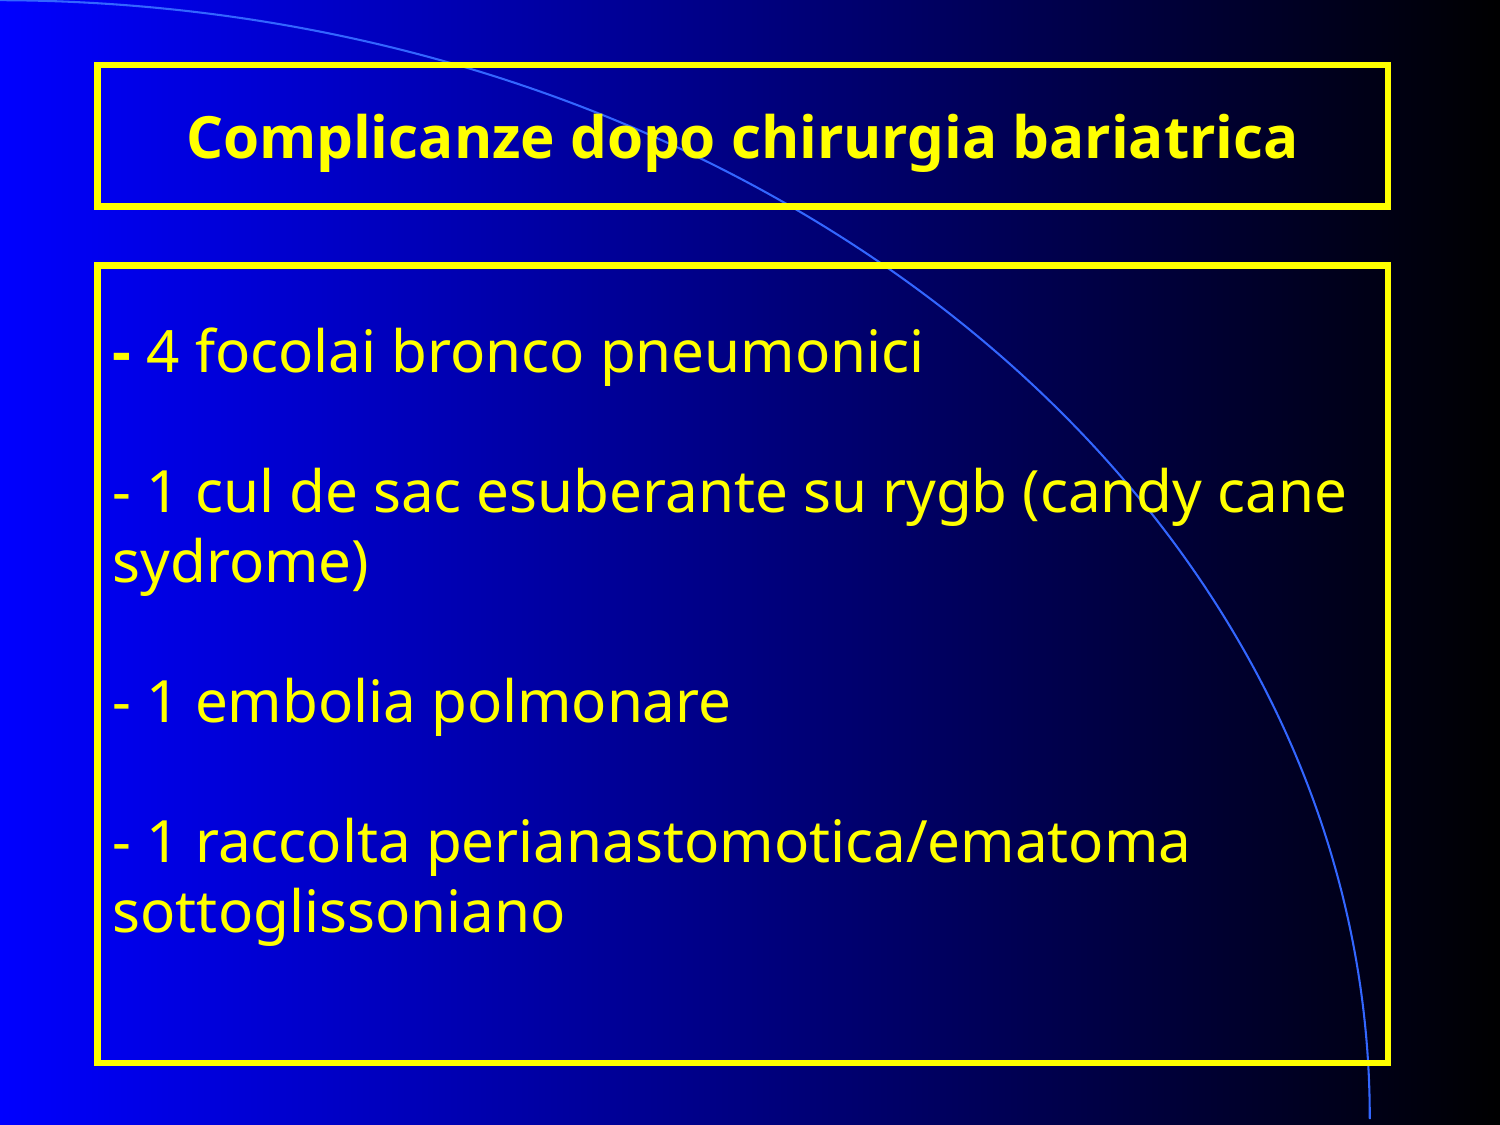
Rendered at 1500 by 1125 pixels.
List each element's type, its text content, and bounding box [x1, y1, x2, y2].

text_box - 4 focolai bronco pneumonici - 1 cul de sac esuberante su rygb (candy cane sydrome) - 1 embolia polmonare - 1 raccolta perianastomotica/ematoma sottoglissoniano [97, 265, 1388, 1063]
text_box Complicanze dopo chirurgia bariatrica [97, 64, 1388, 207]
